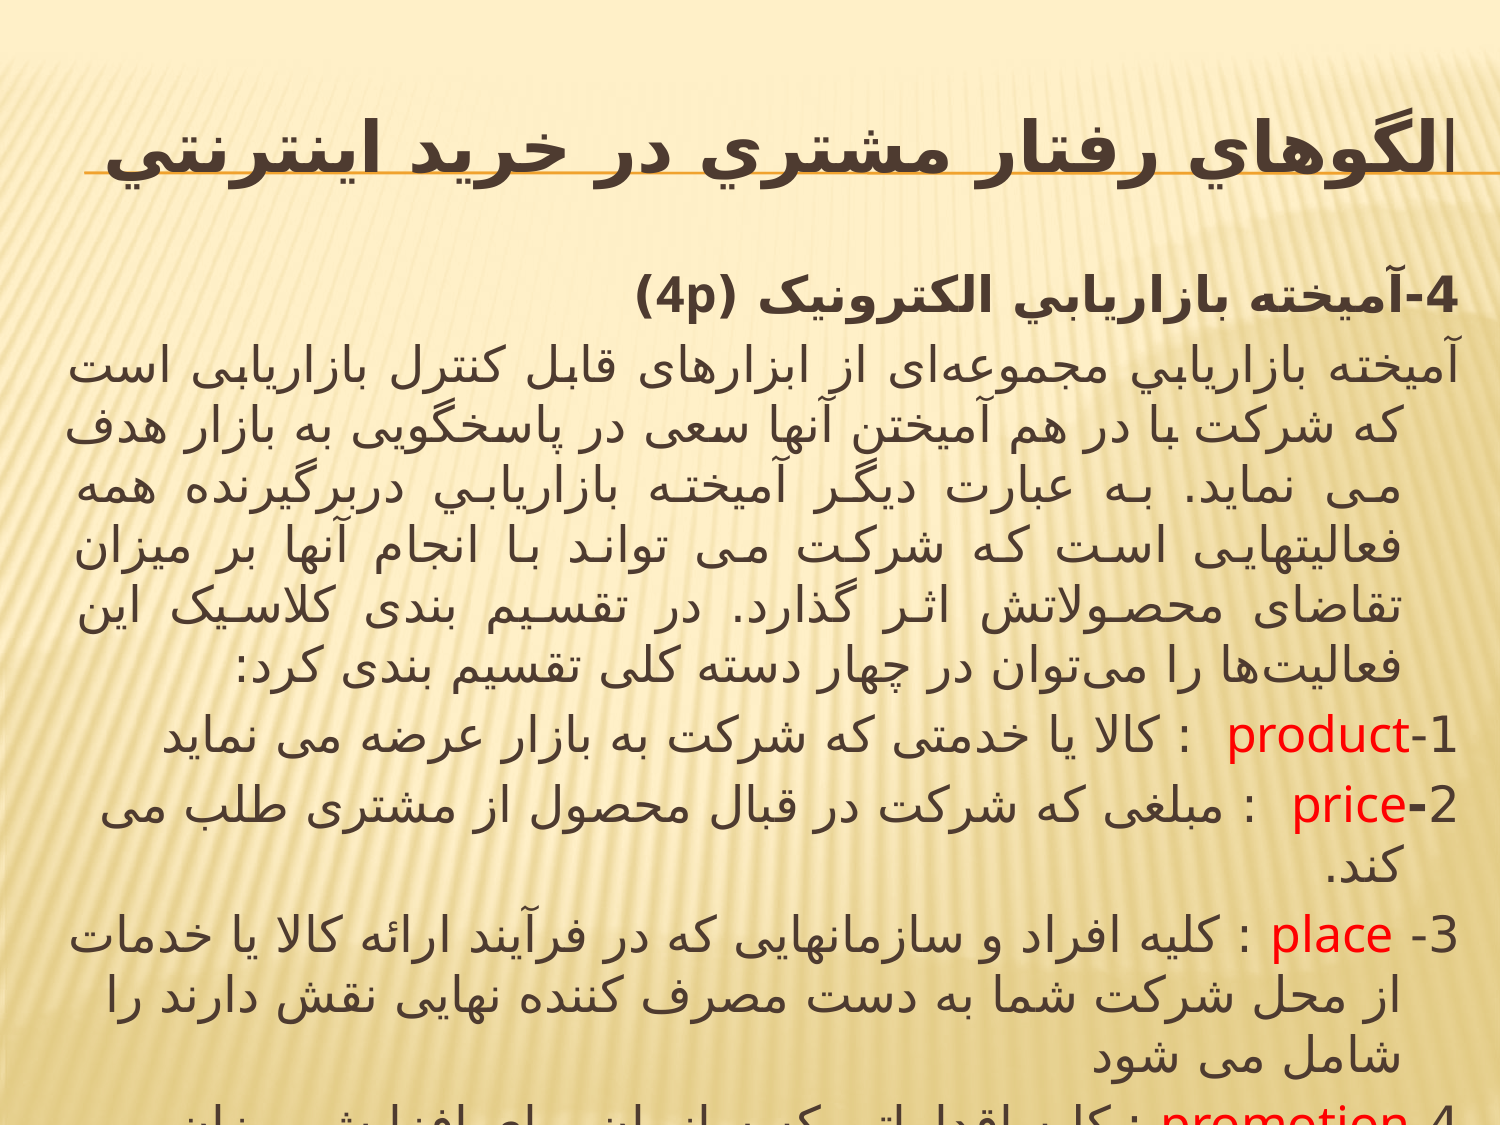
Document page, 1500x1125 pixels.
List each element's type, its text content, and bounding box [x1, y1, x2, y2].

title الگوهاي رفتار مشتري در خريد اينترنتي [50, 75, 1475, 213]
list 4-آميخته بازاريابي الکترونيک (4p) آميخته بازاريابي مجموعه‌ای از ابزارهای قابل کنترل بازاریابی است که شرکت با در هم آمیختن آنها سعی در پاسخگویی به بازار هدف می نماید. به عبارت دیگر آميخته بازاريابي دربرگیرنده همه فعالیتهایی است که شرکت می تواند با انجام آنها بر میزان تقاضای محصولاتش اثر گذارد. در تقسیم بندی کلاسیک این فعالیت‌ها را می‌توان در چهار دسته کلی تقسیم ‌بندی کرد: 1-product : کالا یا خدمتی که شرکت به بازار عرضه می نماید 2-price : مبلغی که شرکت در قبال محصول از مشتری طلب می کند. 3- place : کلیه افراد و سازمانهایی که در فرآیند ارائه کالا یا خدمات از محل شرکت شما به دست مصرف کننده نهایی نقش دارند را شامل می شود 4-promotion : کلیه اقداماتی که سازمان برای افزایش میزان خرید یک یا همه گروههای هدف (شامل واسطه های فروش و مصرف کنندگان نهایی) بکار می برد [50, 254, 1475, 998]
